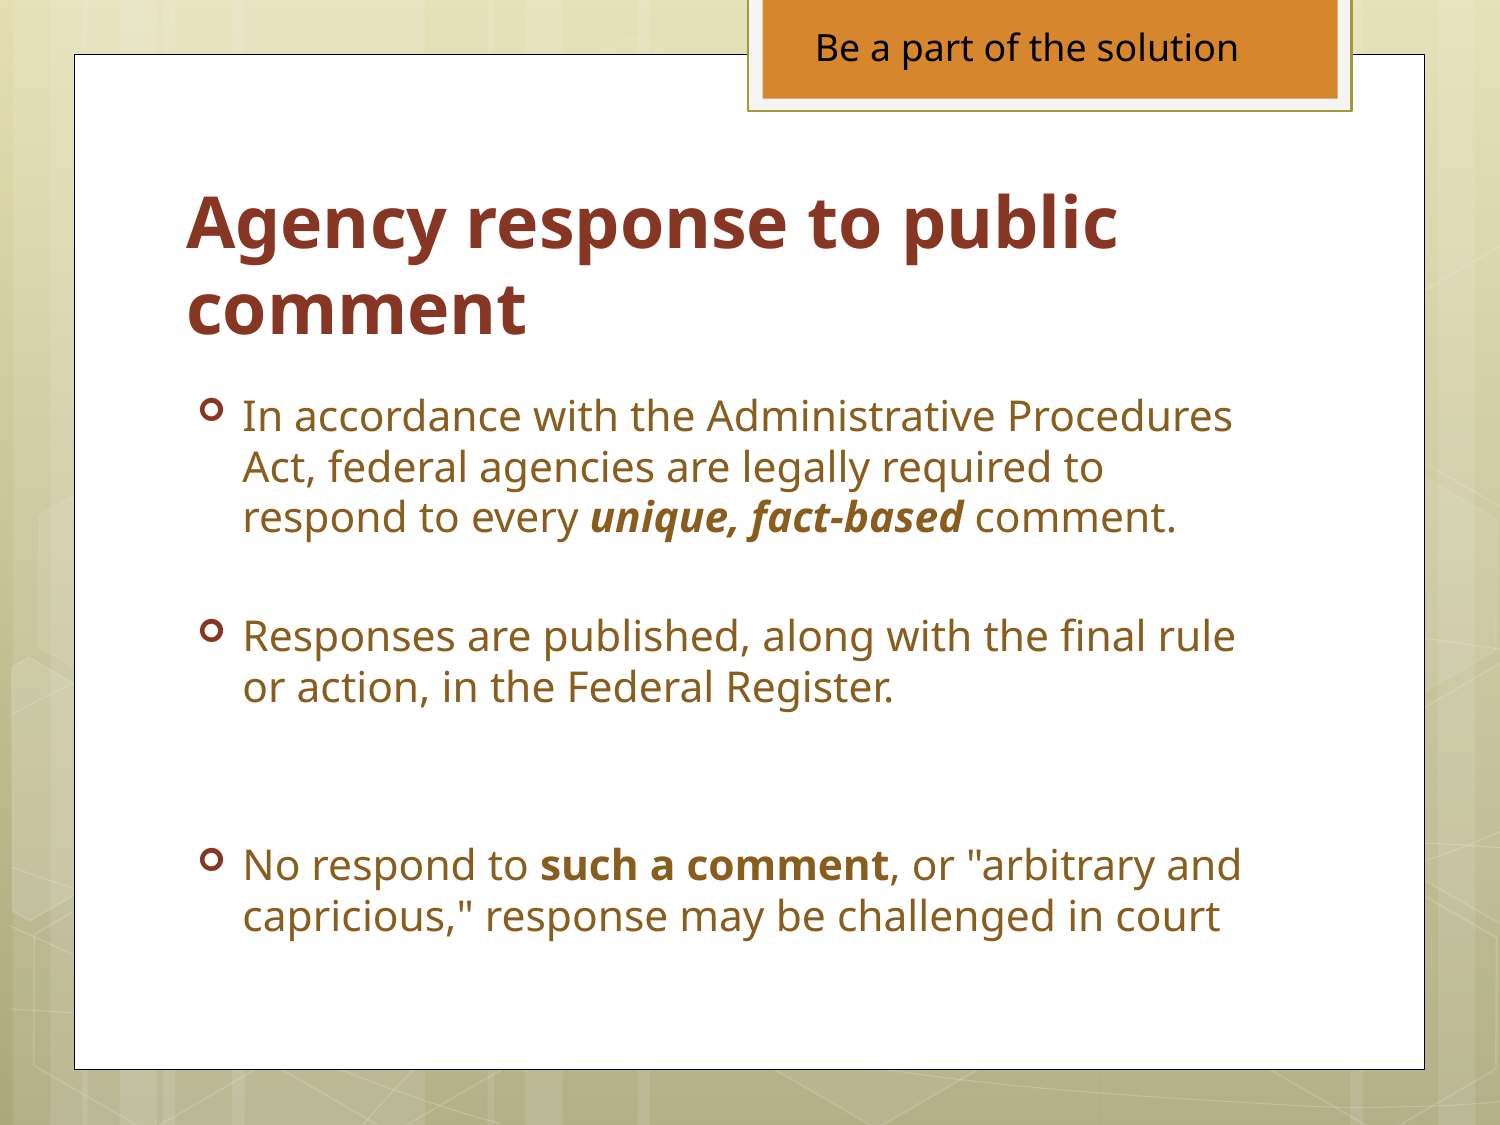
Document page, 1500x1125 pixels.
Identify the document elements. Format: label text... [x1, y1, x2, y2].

text_box Be a part of the solution [800, 16, 1300, 76]
list In accordance with the Administrative Procedures Act, federal agencies are legally required to respond to every unique, fact-based comment. Responses are published, along with the final rule or action, in the Federal Register. No respond to such a comment, or "arbitrary and capricious," response may be challenged in court [171, 381, 1283, 957]
title Agency response to public comment [171, 168, 1324, 357]
